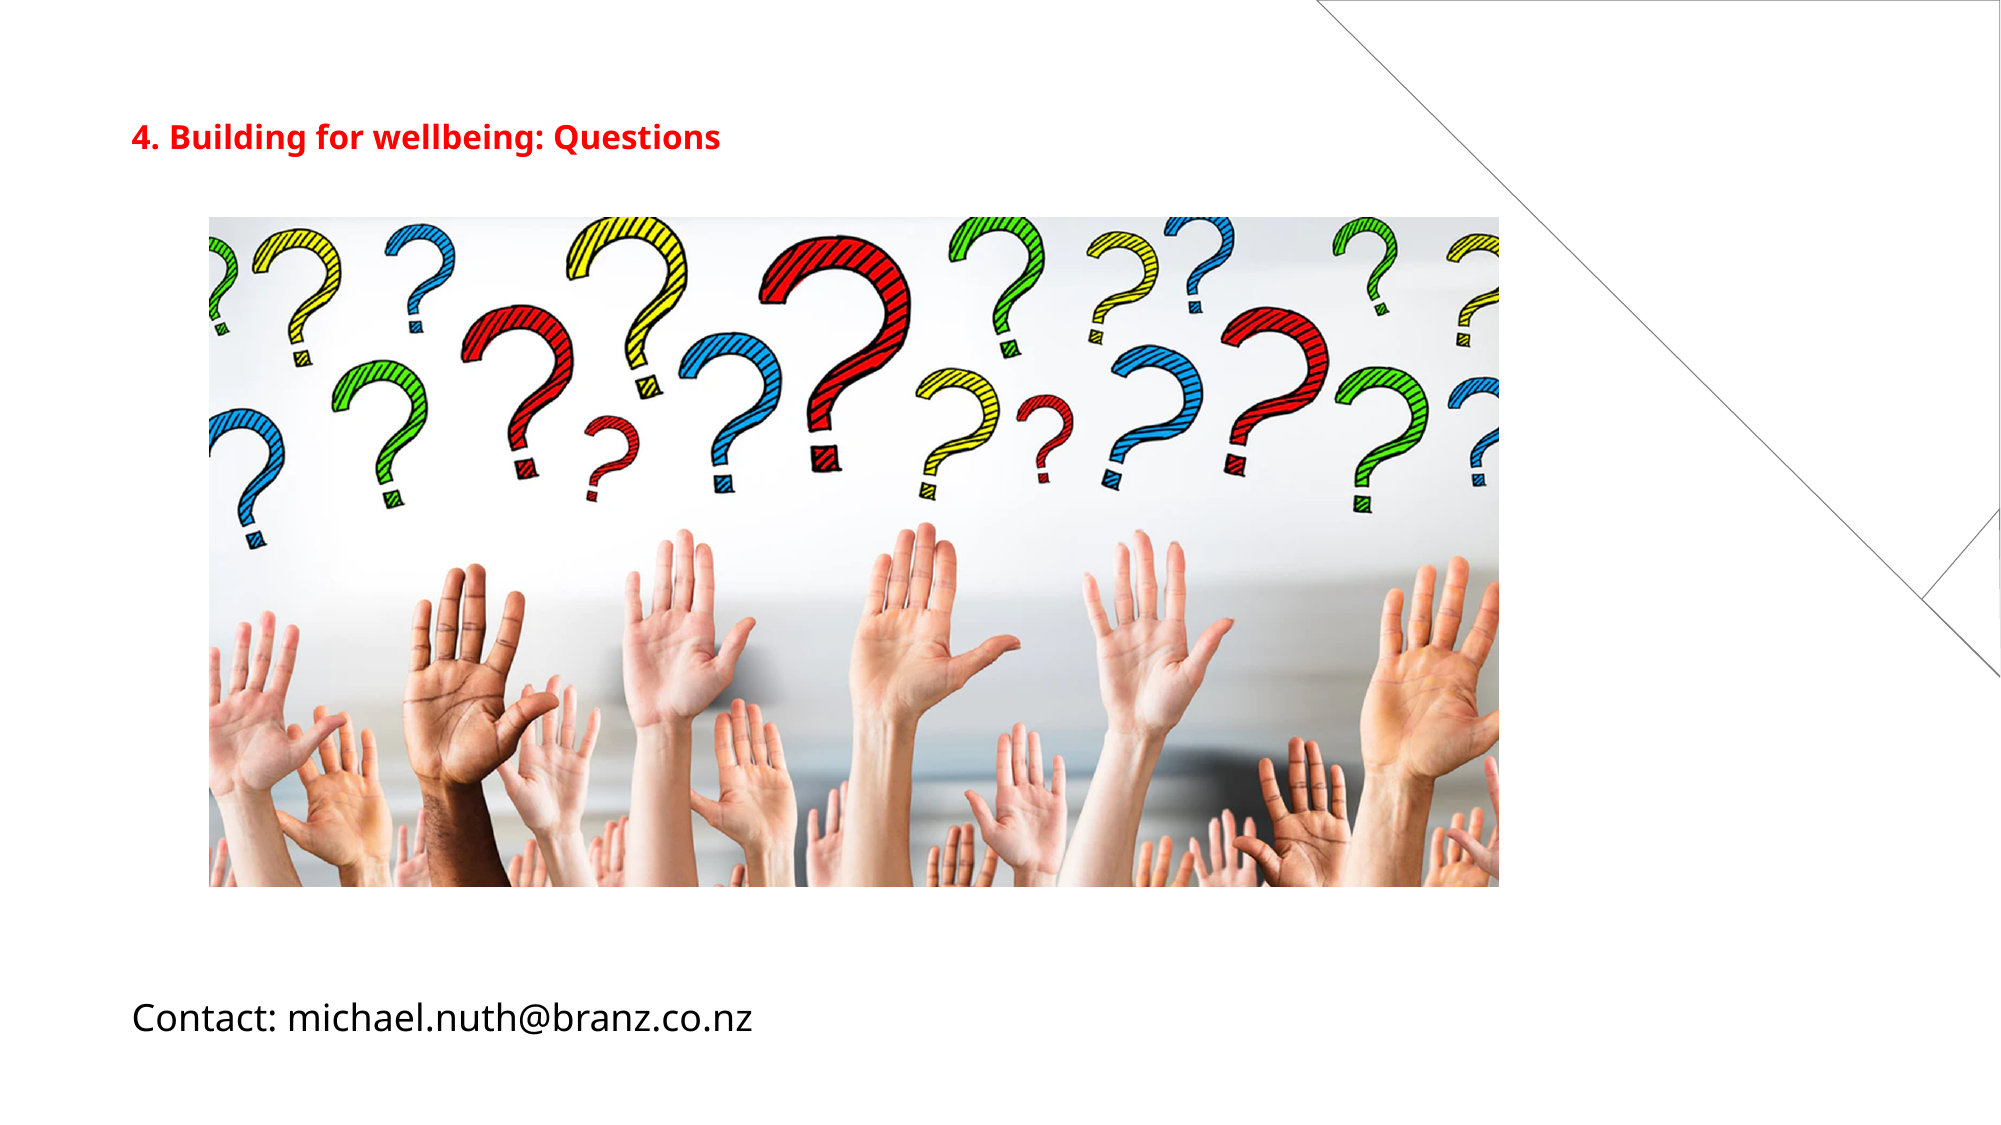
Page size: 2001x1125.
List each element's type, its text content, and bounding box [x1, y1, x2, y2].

picture [209, 217, 1499, 887]
list Contact: michael.nuth@branz.co.nz [116, 190, 1384, 1062]
title 4. Building for wellbeing: Questions [116, 87, 1384, 190]
